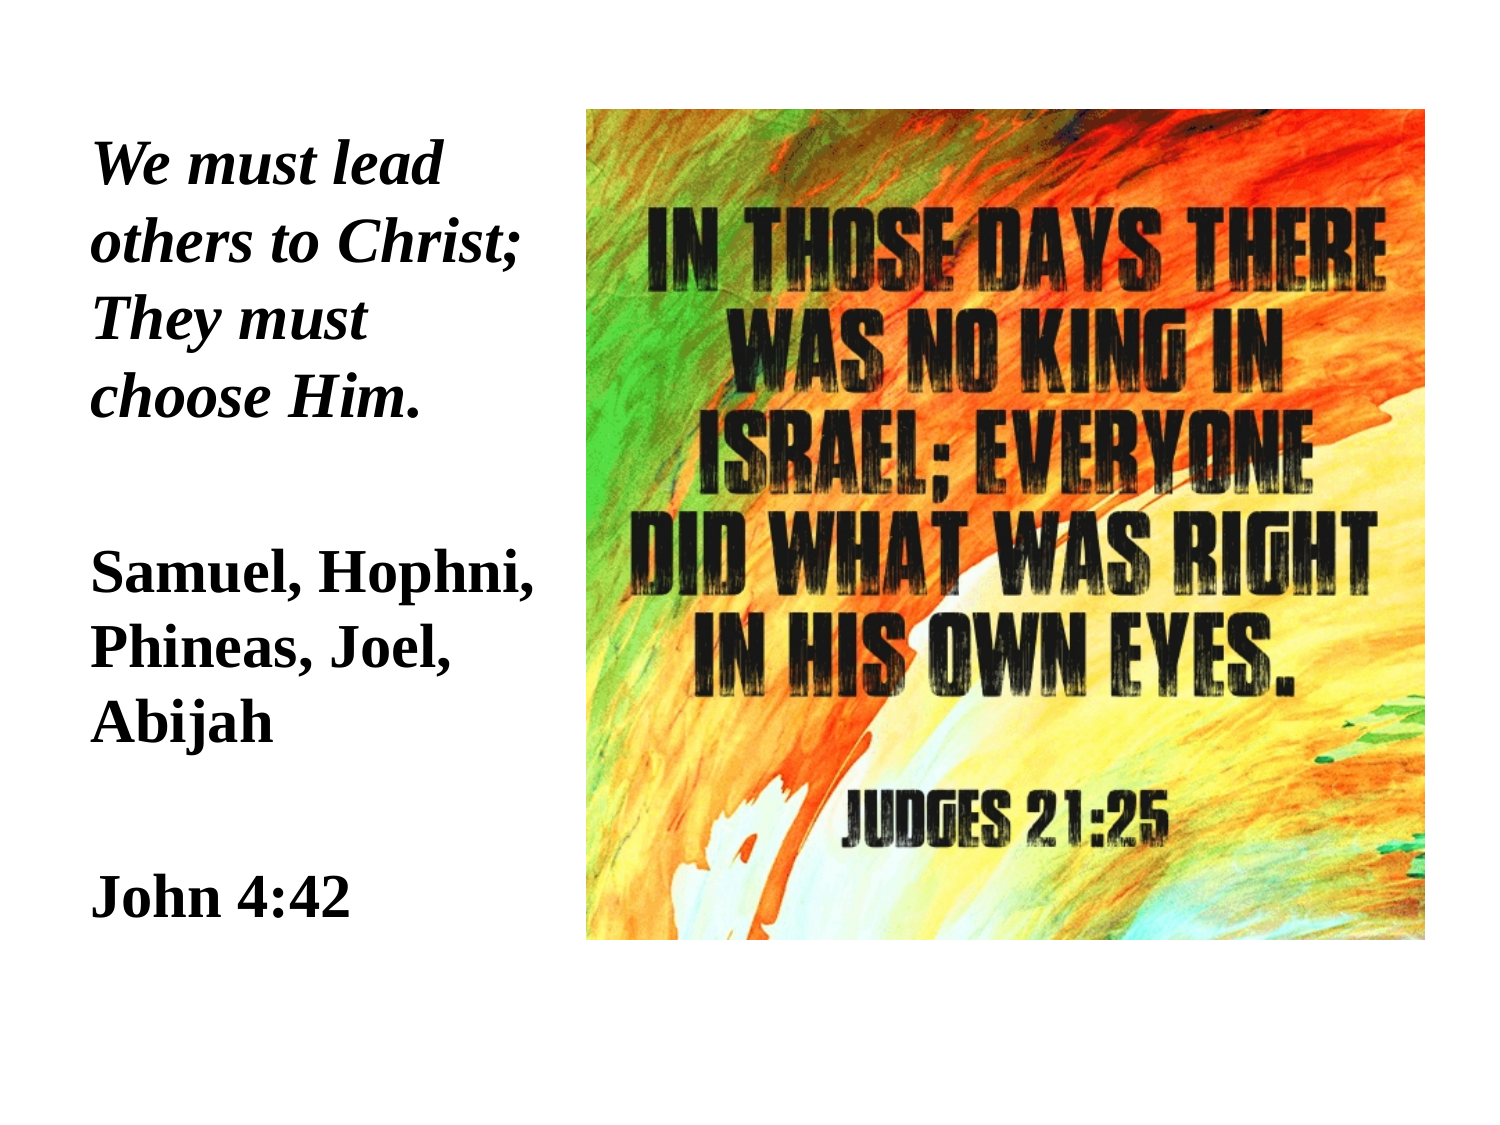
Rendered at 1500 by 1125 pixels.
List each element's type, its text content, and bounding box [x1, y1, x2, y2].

list We must lead others to Christ; They must choose Him. Samuel, Hophni, Phineas, Joel, Abijah John 4:42 [75, 112, 569, 950]
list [586, 109, 1426, 941]
